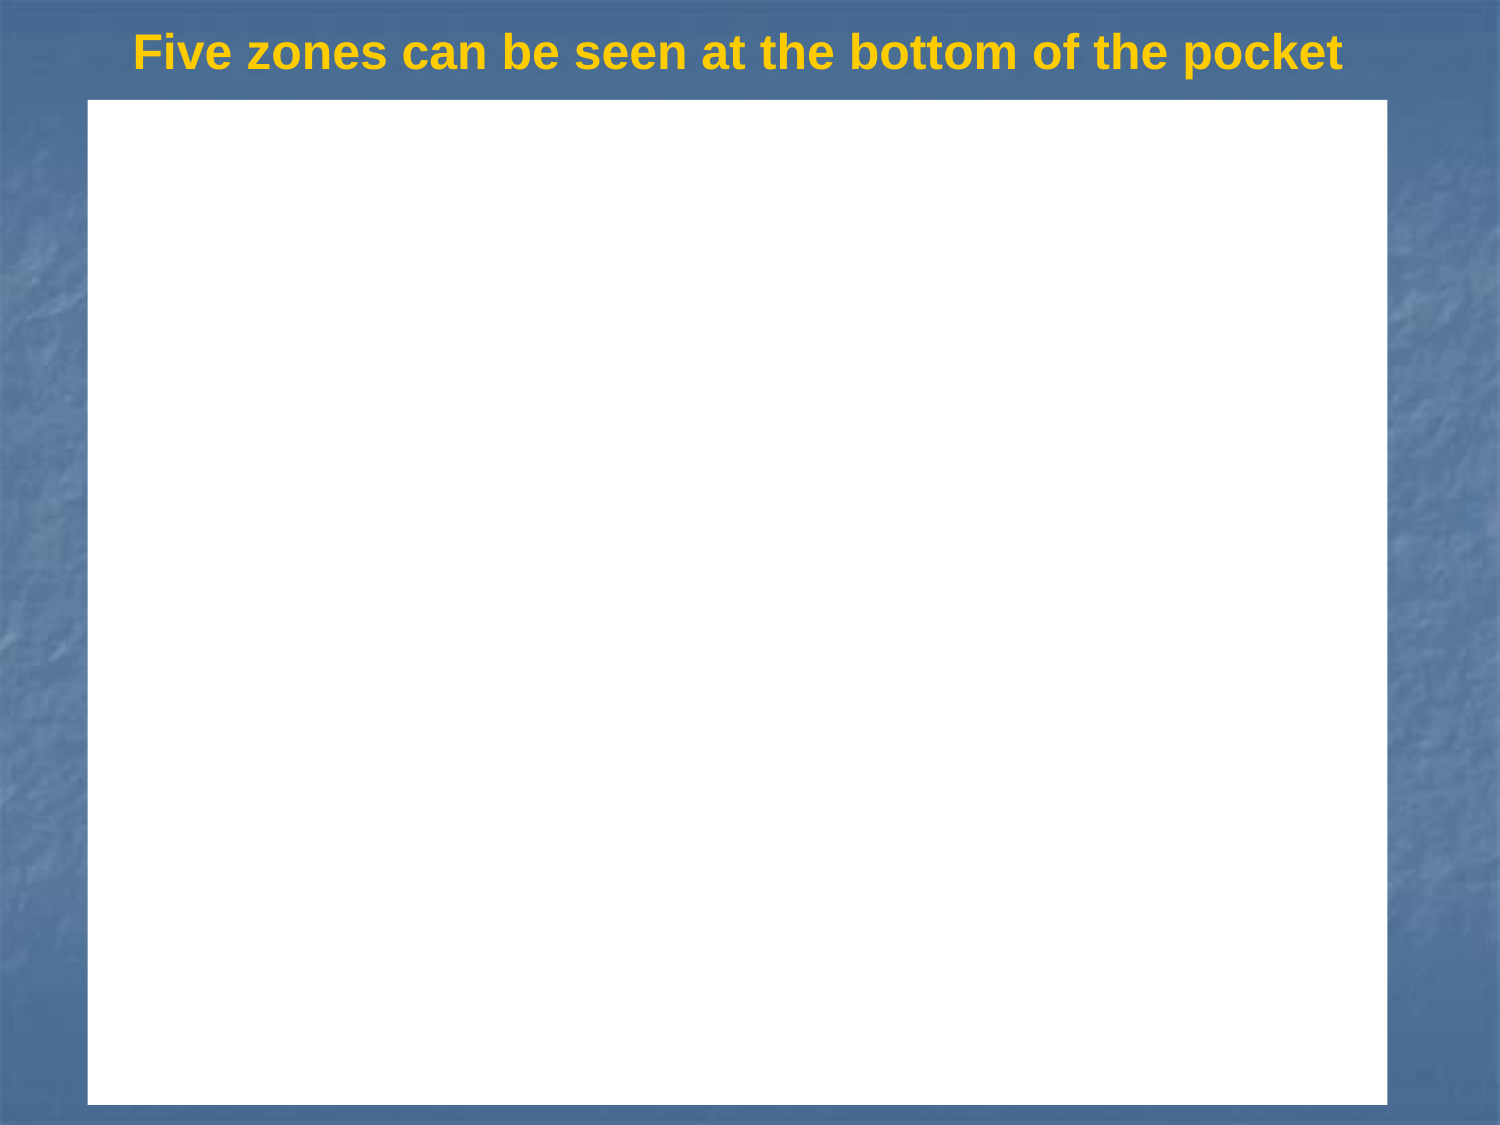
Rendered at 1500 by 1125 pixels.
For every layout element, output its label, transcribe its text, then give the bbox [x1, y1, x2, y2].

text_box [87, 99, 1388, 1106]
picture [0, 0, 1500, 1125]
title Five zones can be seen at the bottom of the pocket [130, 17, 1431, 208]
